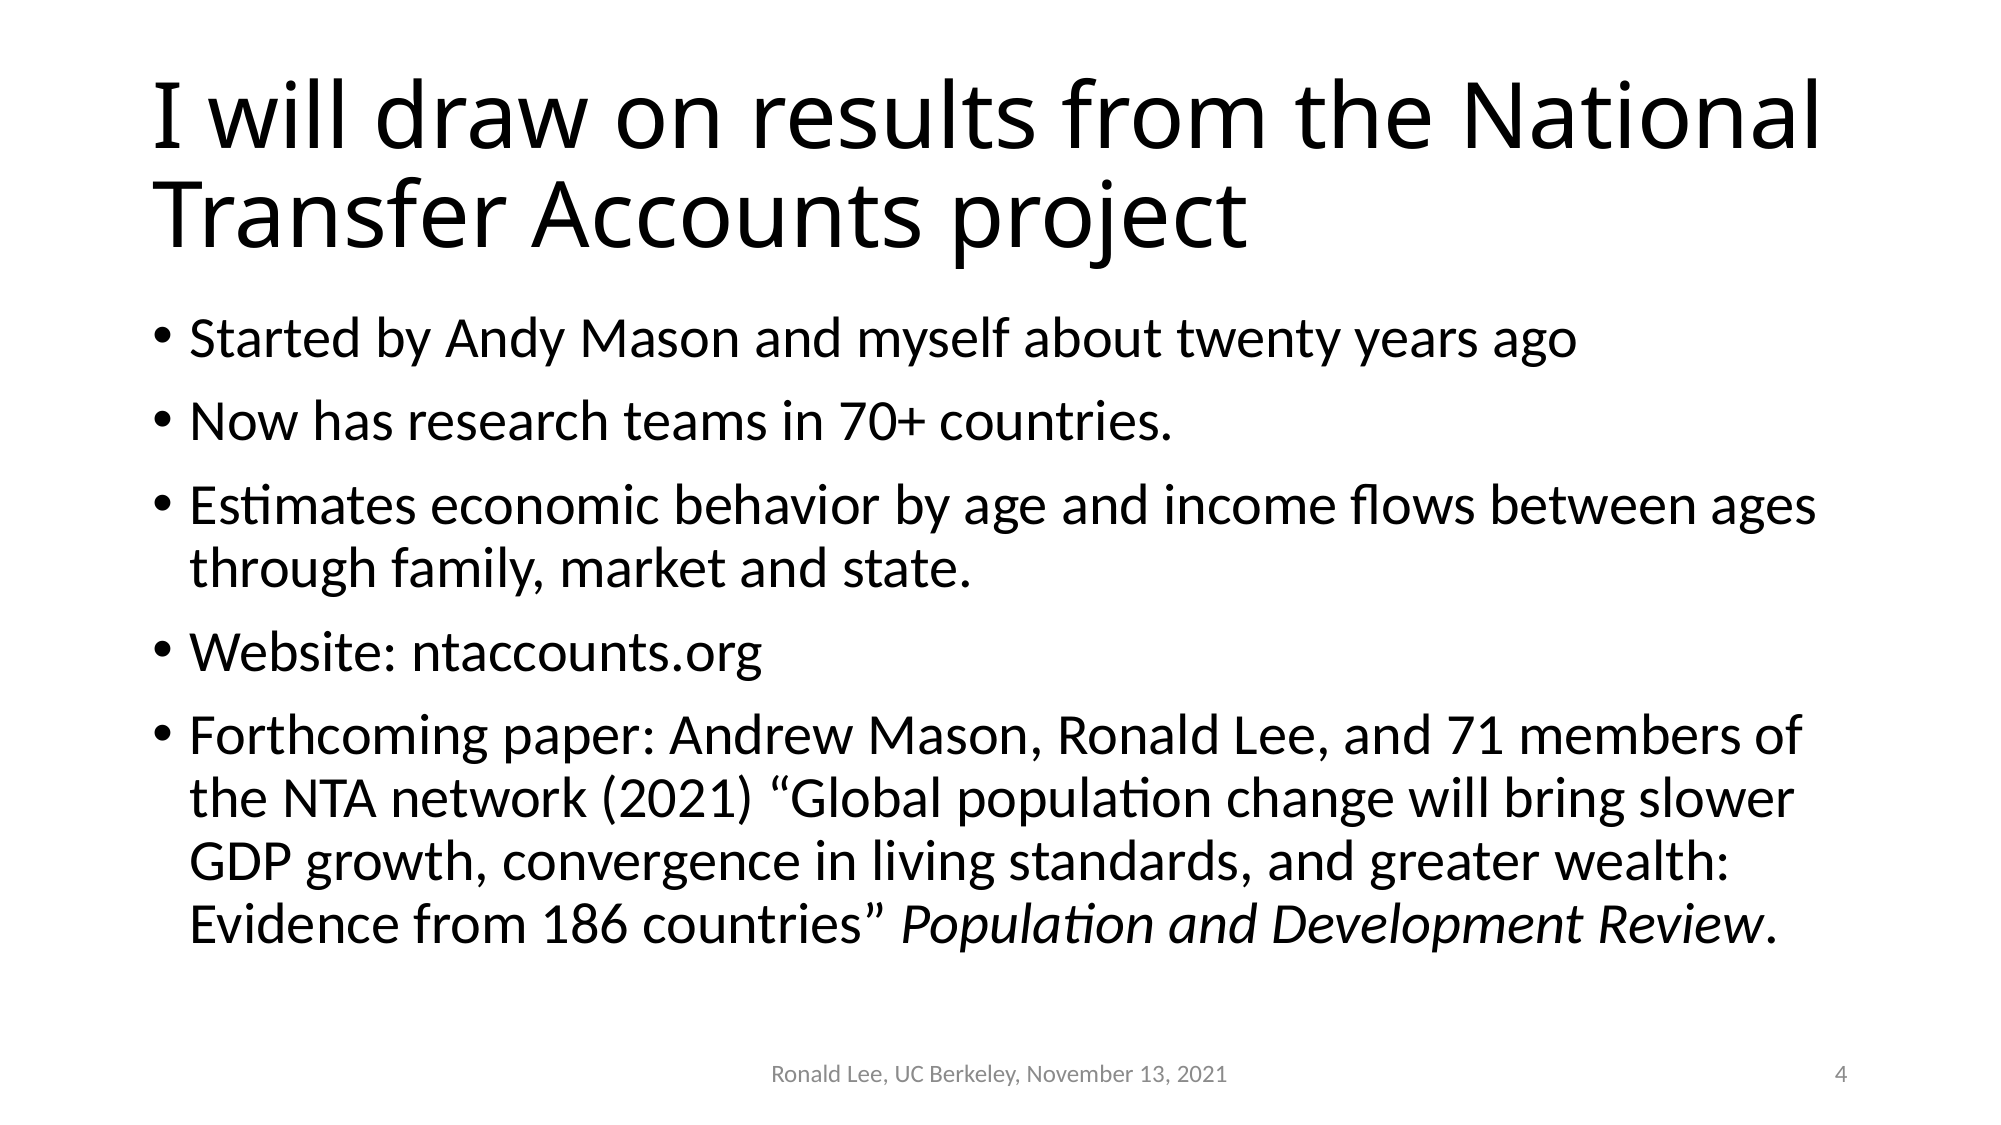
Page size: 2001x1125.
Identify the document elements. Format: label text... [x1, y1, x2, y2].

title I will draw on results from the National Transfer Accounts project [137, 59, 1863, 278]
footer Ronald Lee, UC Berkeley, November 13, 2021 [662, 1042, 1338, 1103]
list Started by Andy Mason and myself about twenty years ago Now has research teams in 70+ countries. Estimates economic behavior by age and income flows between ages through family, market and state. Website: ntaccounts.org Forthcoming paper: Andrew Mason, Ronald Lee, and 71 members of the NTA network (2021) “Global population change will bring slower GDP growth, convergence in living standards, and greater wealth: Evidence from 186 countries” Population and Development Review. [137, 299, 1863, 1014]
slide_number 4 [1412, 1042, 1863, 1103]
